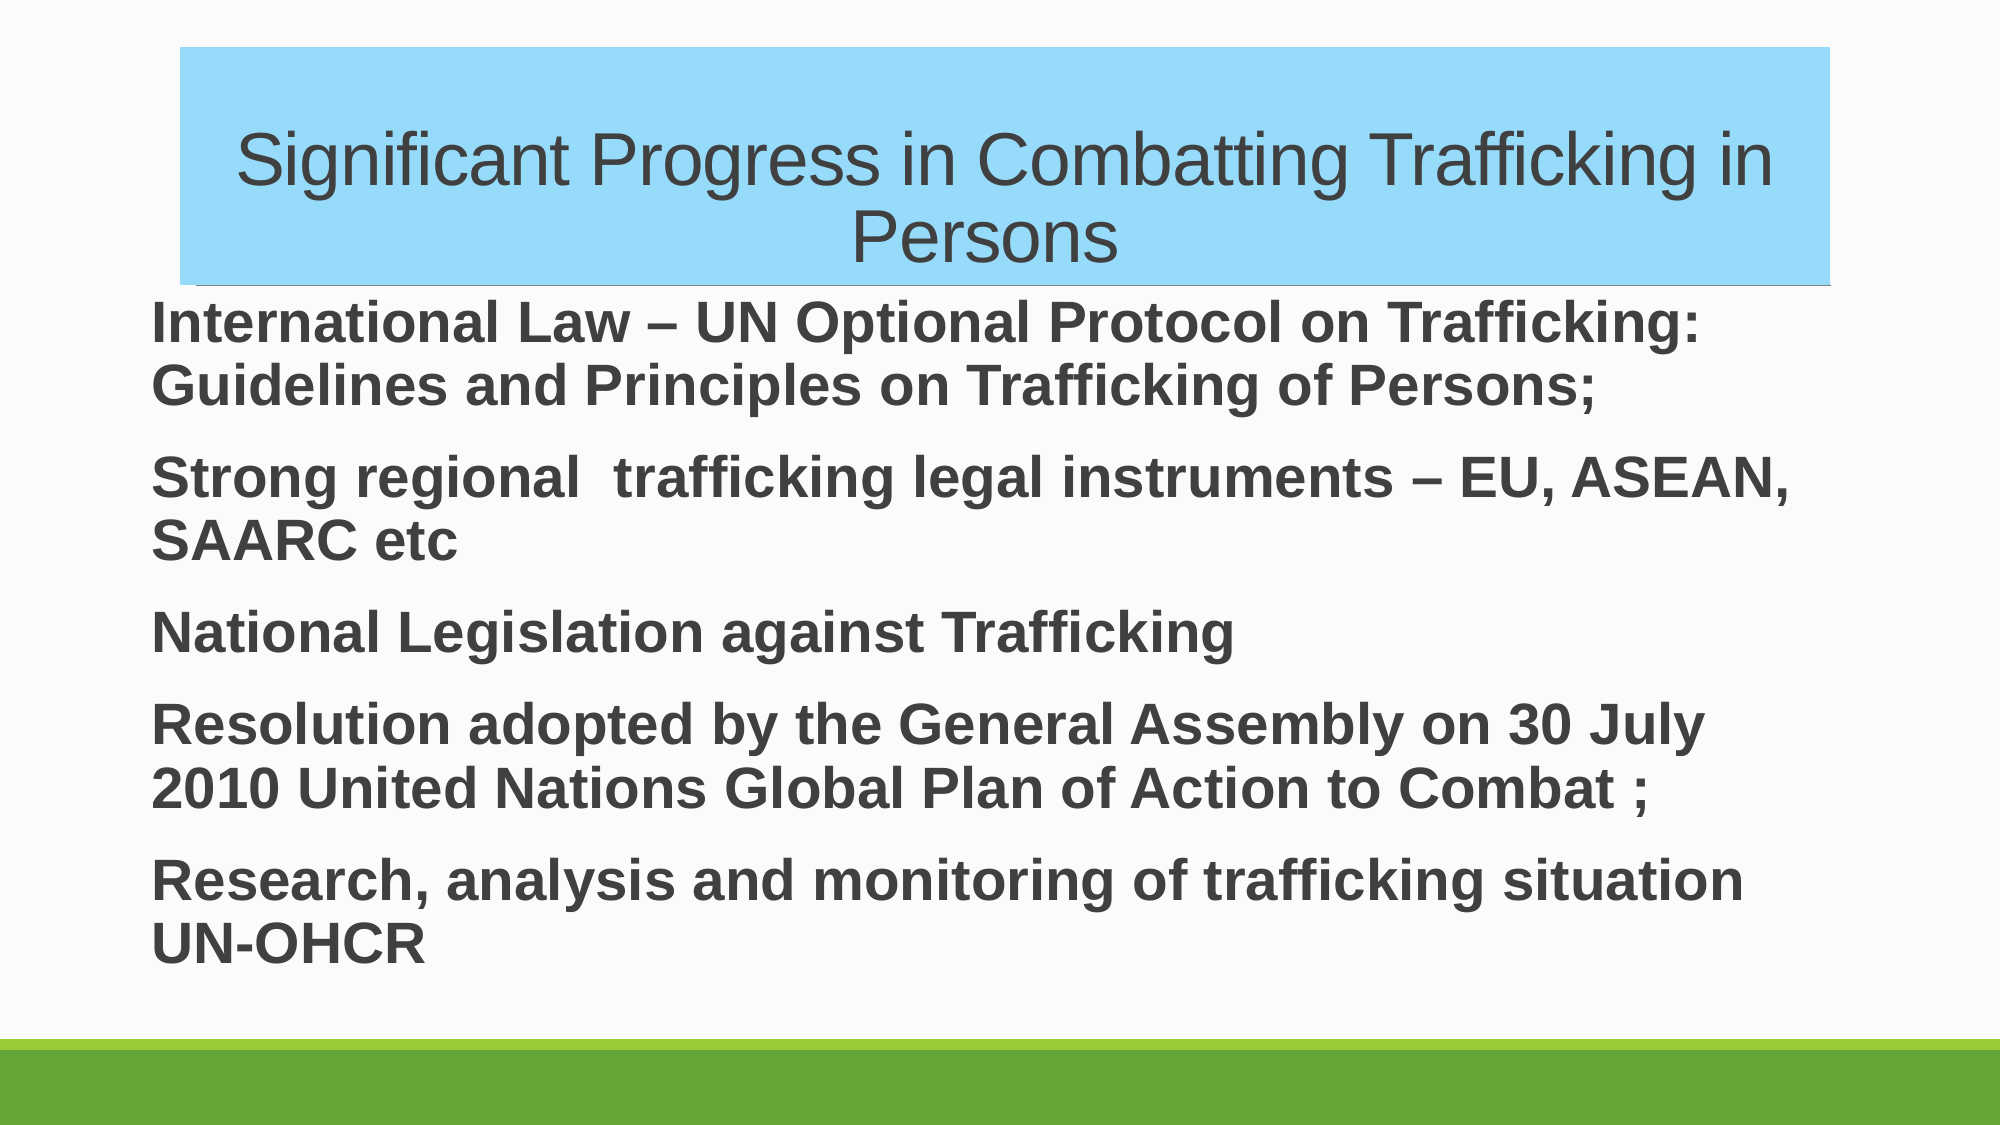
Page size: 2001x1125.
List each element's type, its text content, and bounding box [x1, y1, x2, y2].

title Significant Progress in Combatting Trafficking in Persons [180, 47, 1830, 285]
list International Law – UN Optional Protocol on Trafficking: Guidelines and Principles on Trafficking of Persons; Strong regional trafficking legal instruments – EU, ASEAN, SAARC etc National Legislation against Trafficking Resolution adopted by the General Assembly on 30 July 2010 United Nations Global Plan of Action to Combat ; Research, analysis and monitoring of trafficking situation UN-OHCR [136, 285, 1830, 963]
